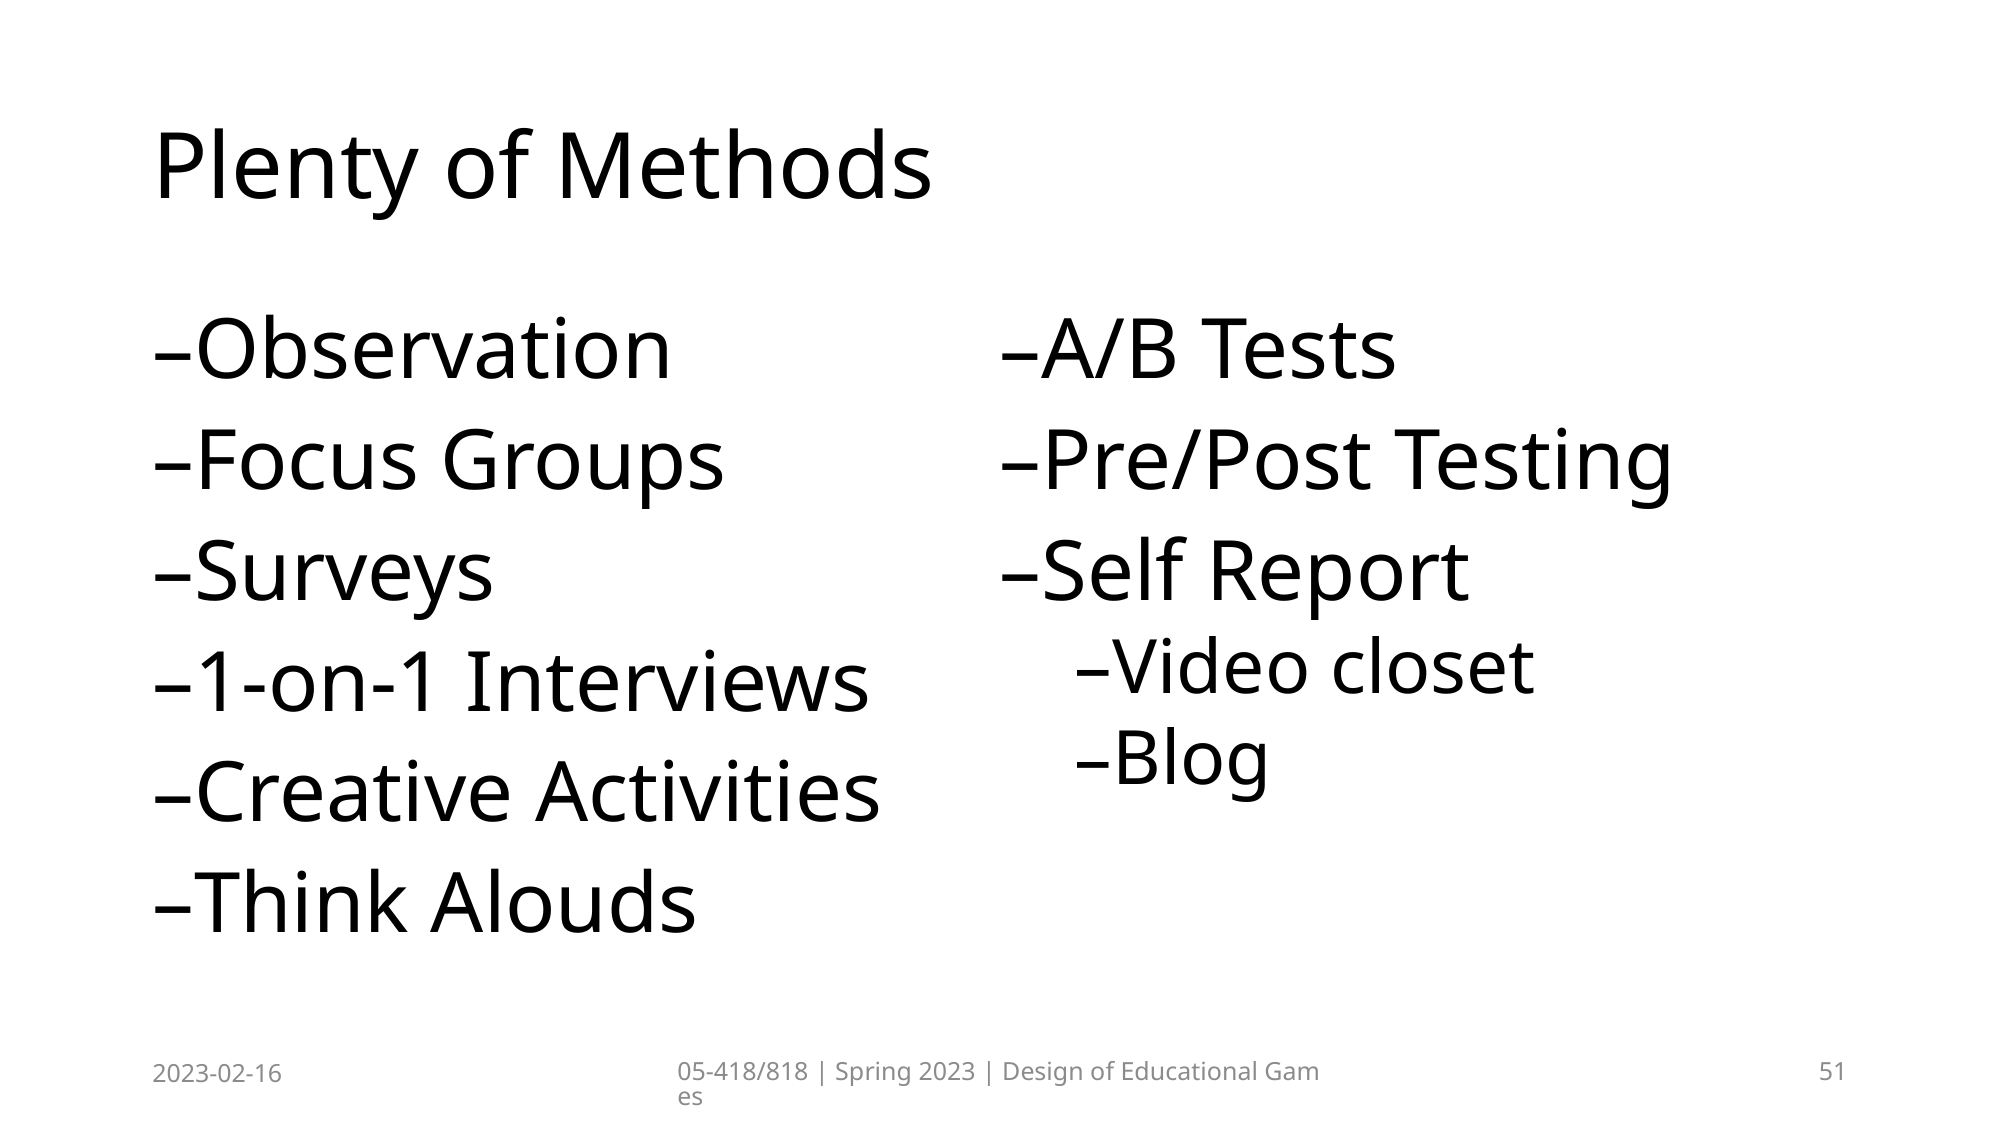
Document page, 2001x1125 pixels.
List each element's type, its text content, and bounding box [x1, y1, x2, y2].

list Observation Focus Groups Surveys 1-on-1 Interviews Creative Activities Think Alouds A/B Tests Pre/Post Testing Self Report Video closet Blog [137, 299, 1863, 975]
footer 05-418/818 | Spring 2023 | Design of Educational Games [662, 1042, 1338, 1103]
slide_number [137, 1042, 588, 1103]
slide_number 51 [1412, 1042, 1863, 1103]
title Plenty of Methods [137, 59, 1863, 278]
